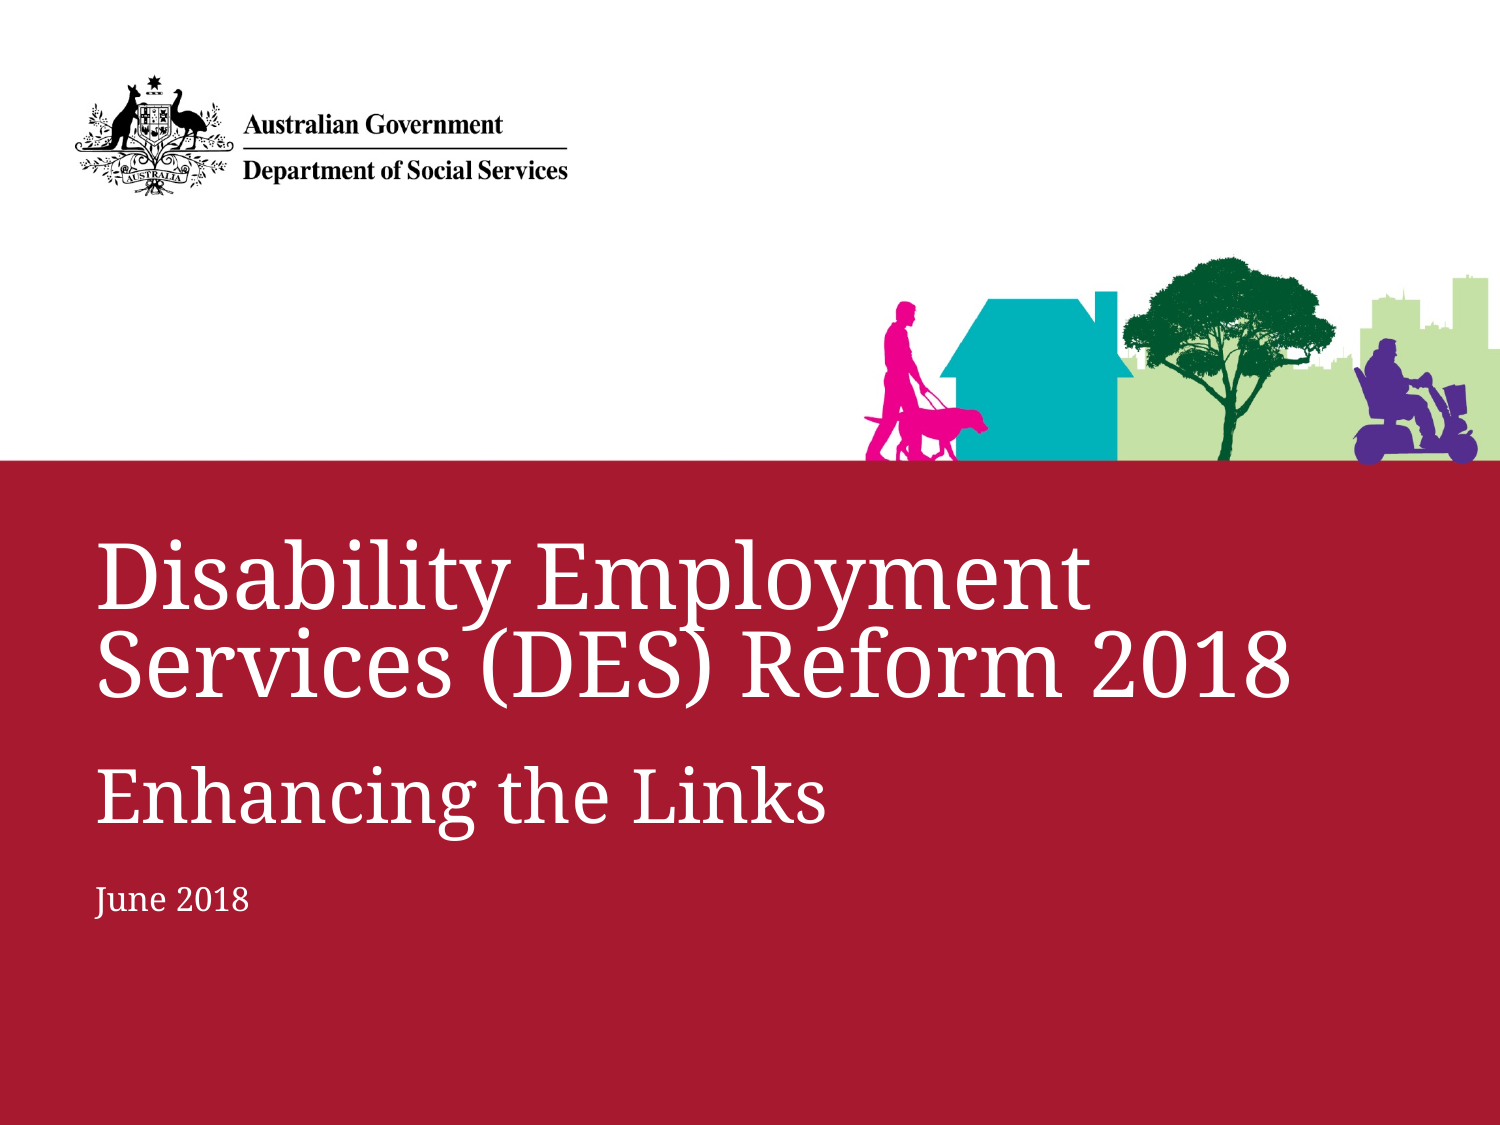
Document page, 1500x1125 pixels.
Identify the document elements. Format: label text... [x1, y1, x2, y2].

subtitle Enhancing the Links June 2018 [95, 748, 1099, 926]
picture [0, 0, 1500, 1125]
title Disability Employment Services (DES) Reform 2018 [95, 538, 1447, 764]
